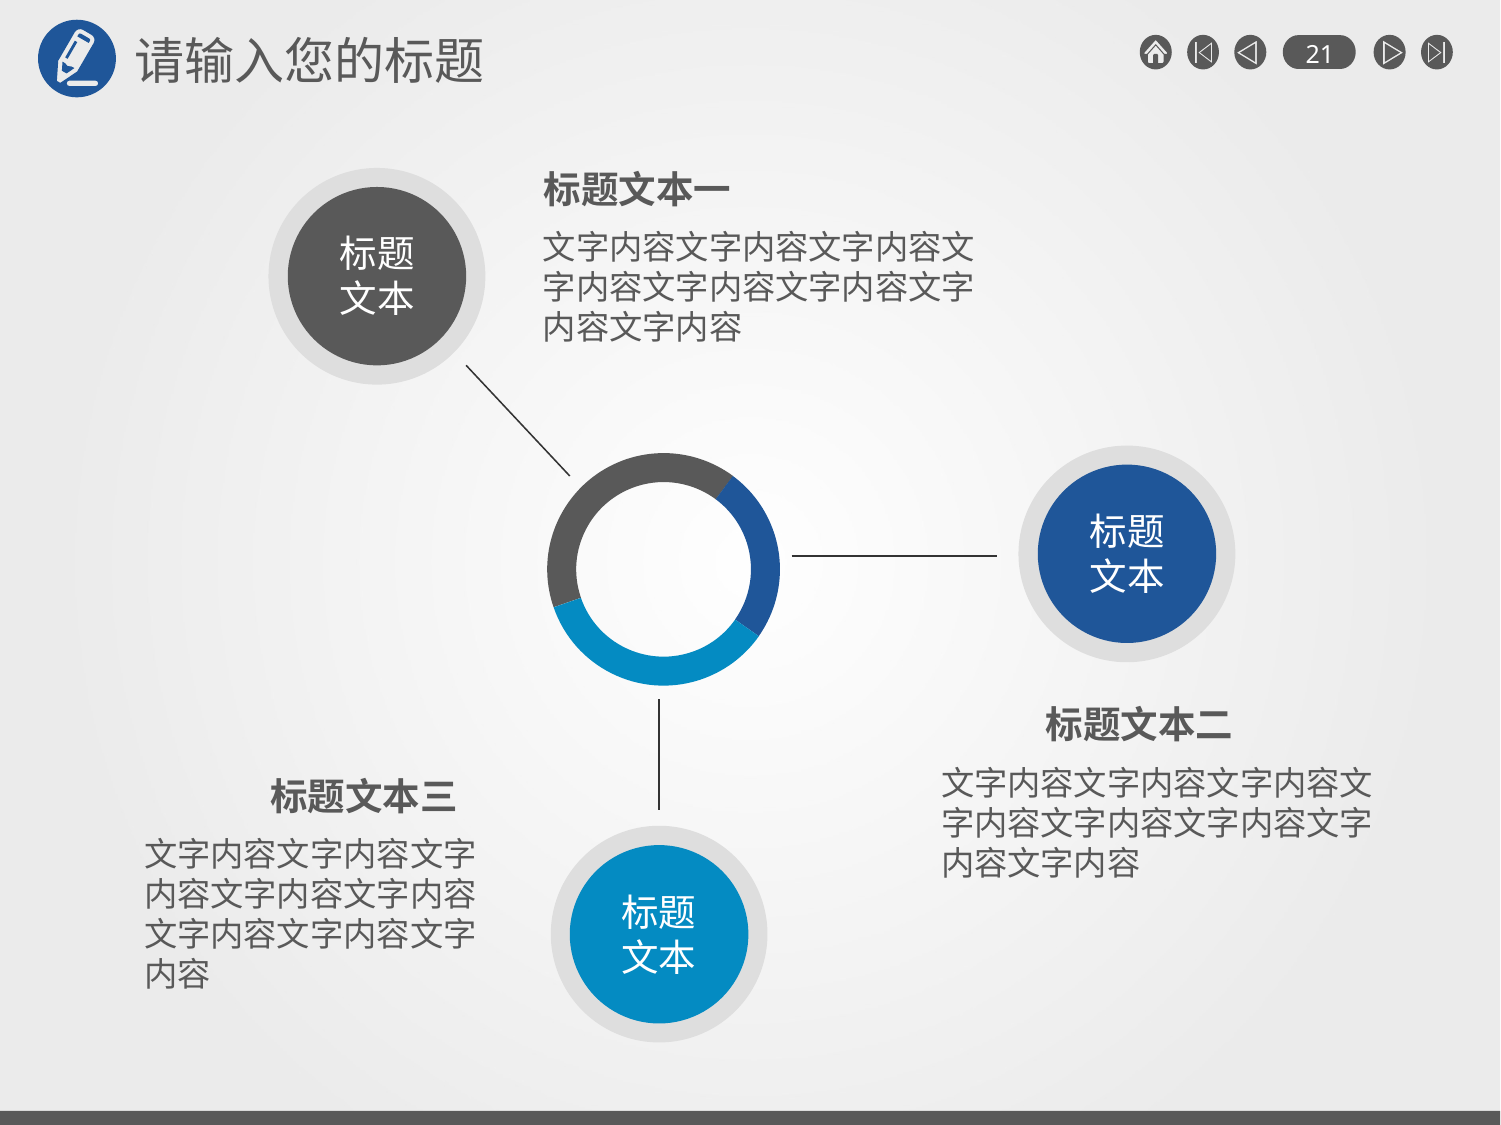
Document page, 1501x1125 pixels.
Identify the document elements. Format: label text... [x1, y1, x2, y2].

text_box [38, 19, 116, 98]
text_box [553, 597, 759, 686]
text_box [287, 186, 467, 366]
text_box 文字内容文字内容文字内容文字内容文字内容文字内容文字内容文字内容 [528, 218, 1015, 354]
picture [0, 0, 1501, 1110]
text_box 标题文本三 [255, 765, 473, 825]
text_box [268, 167, 486, 385]
text_box 标题文本一 [529, 158, 747, 218]
text_box 标题 文本 [317, 223, 437, 328]
text_box 标题 文本 [1067, 500, 1187, 606]
text_box [1018, 445, 1236, 663]
text_box [715, 475, 780, 636]
text_box 文字内容文字内容文字内容文字内容文字内容文字内容文字内容文字内容 [129, 826, 513, 1001]
text_box 标题文本二 [1030, 693, 1249, 754]
text_box [1037, 464, 1217, 643]
text_box 标题 文本 [599, 881, 719, 986]
text_box [547, 453, 732, 607]
text_box 文字内容文字内容文字内容文字内容文字内容文字内容文字内容文字内容 [926, 754, 1413, 890]
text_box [466, 365, 570, 476]
text_box [550, 825, 768, 1043]
text_box [569, 845, 749, 1024]
text_box 请输入您的标题 [120, 21, 500, 97]
